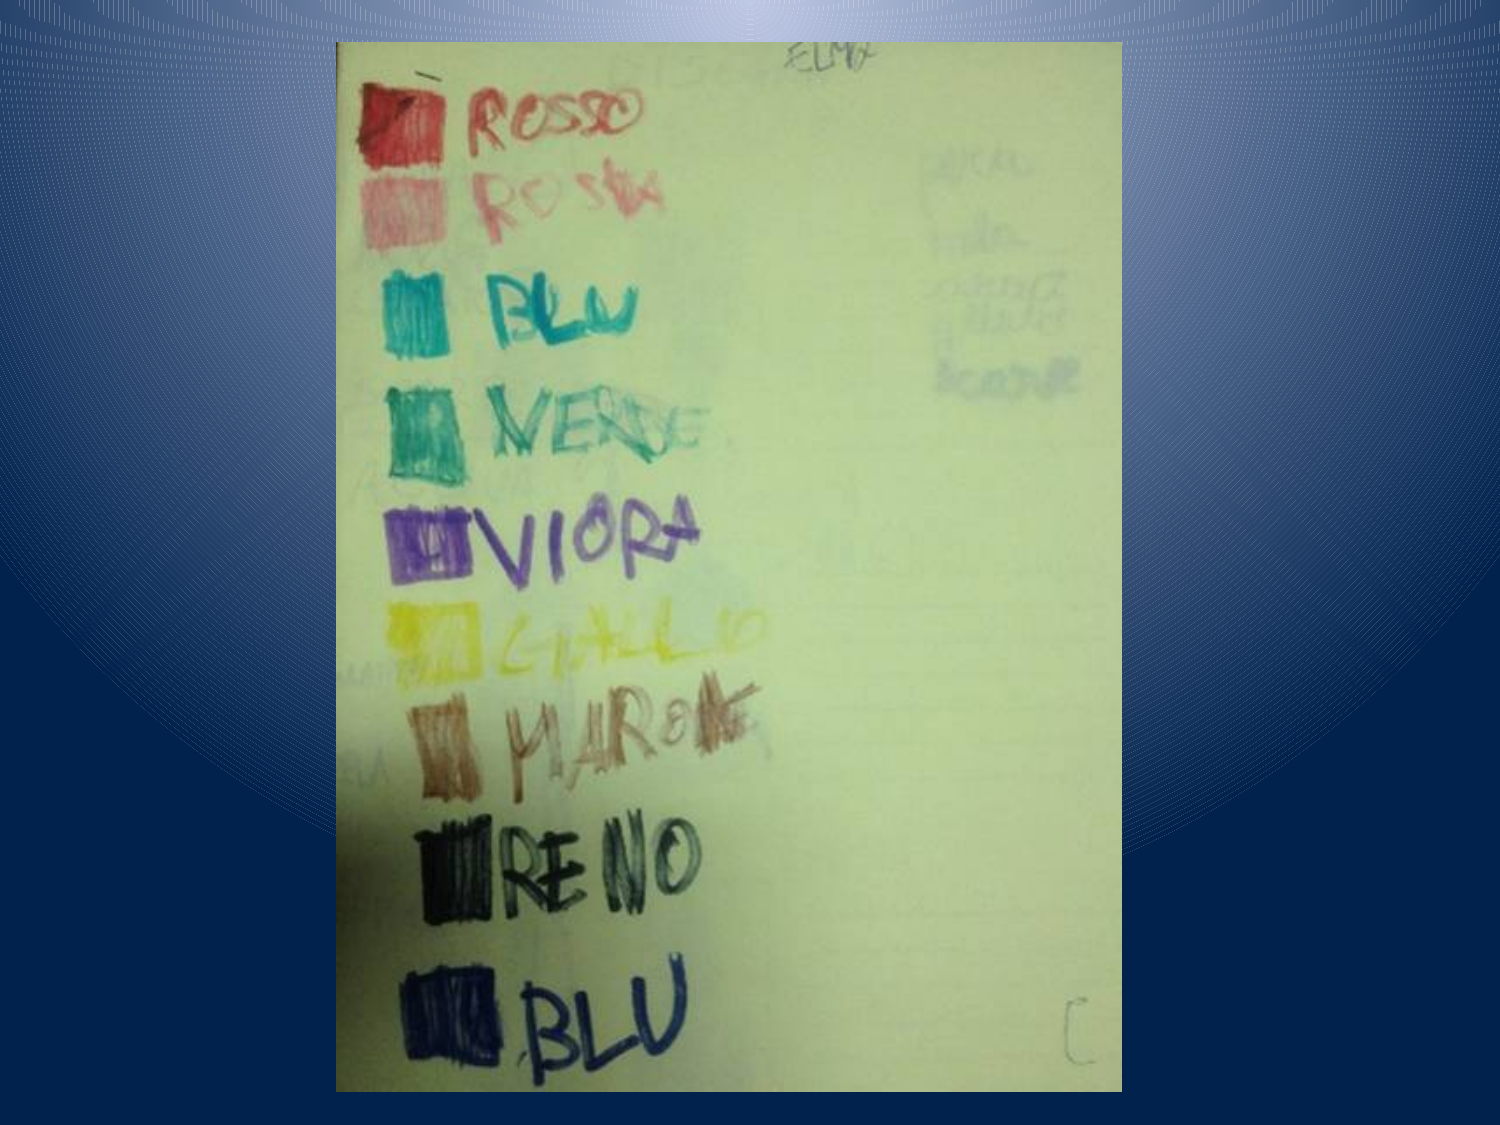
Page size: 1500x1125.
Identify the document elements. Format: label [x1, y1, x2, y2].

picture [336, 42, 1122, 1093]
